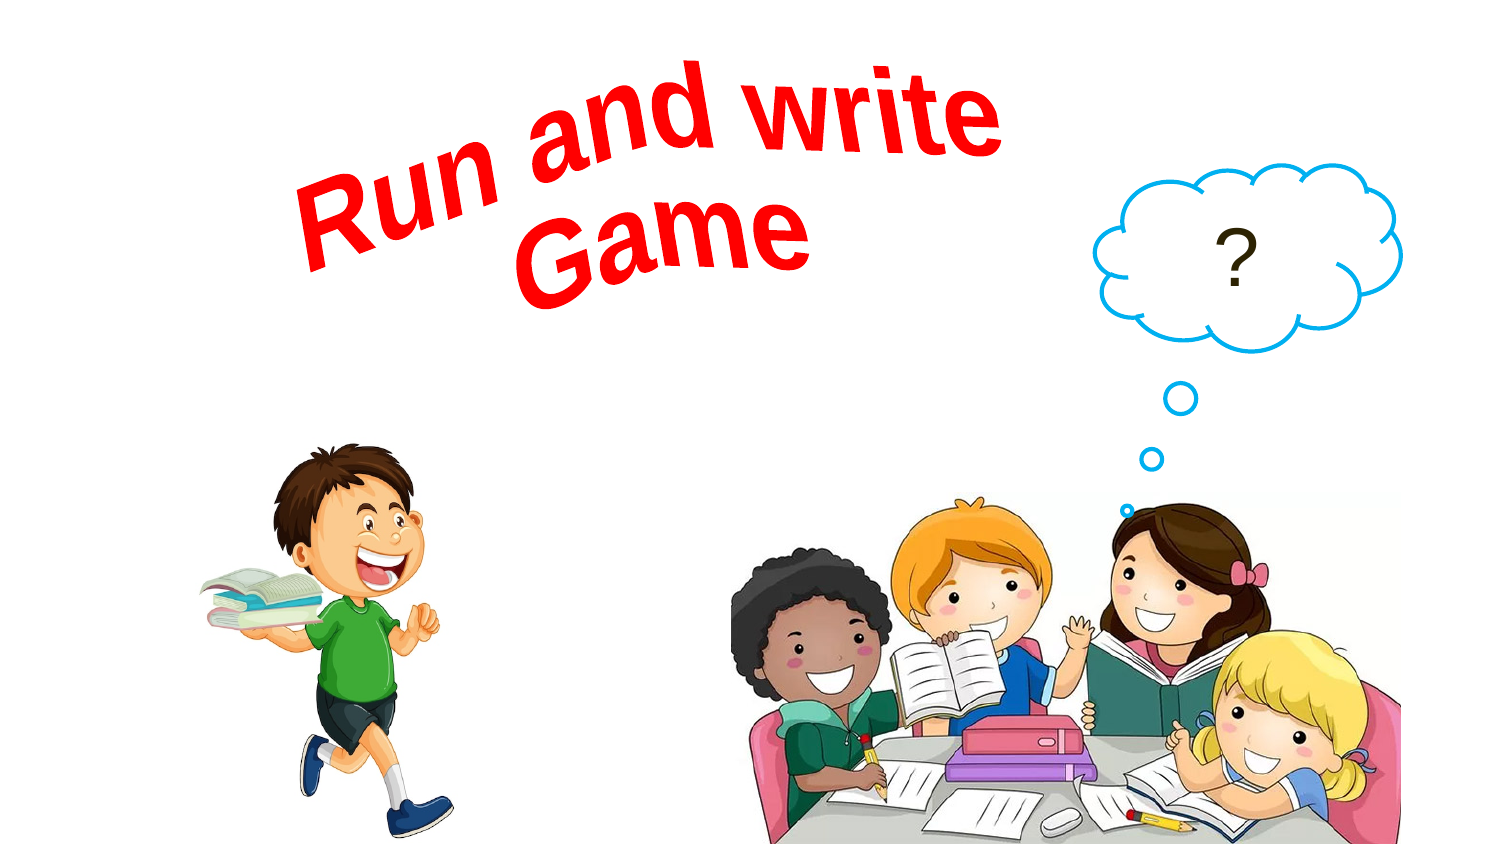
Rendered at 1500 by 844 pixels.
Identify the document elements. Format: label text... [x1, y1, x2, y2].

text_box ? [1139, 446, 1165, 472]
picture [195, 437, 458, 844]
text_box ? [1163, 380, 1199, 417]
picture [730, 492, 1401, 844]
text_box ? [1092, 163, 1403, 354]
